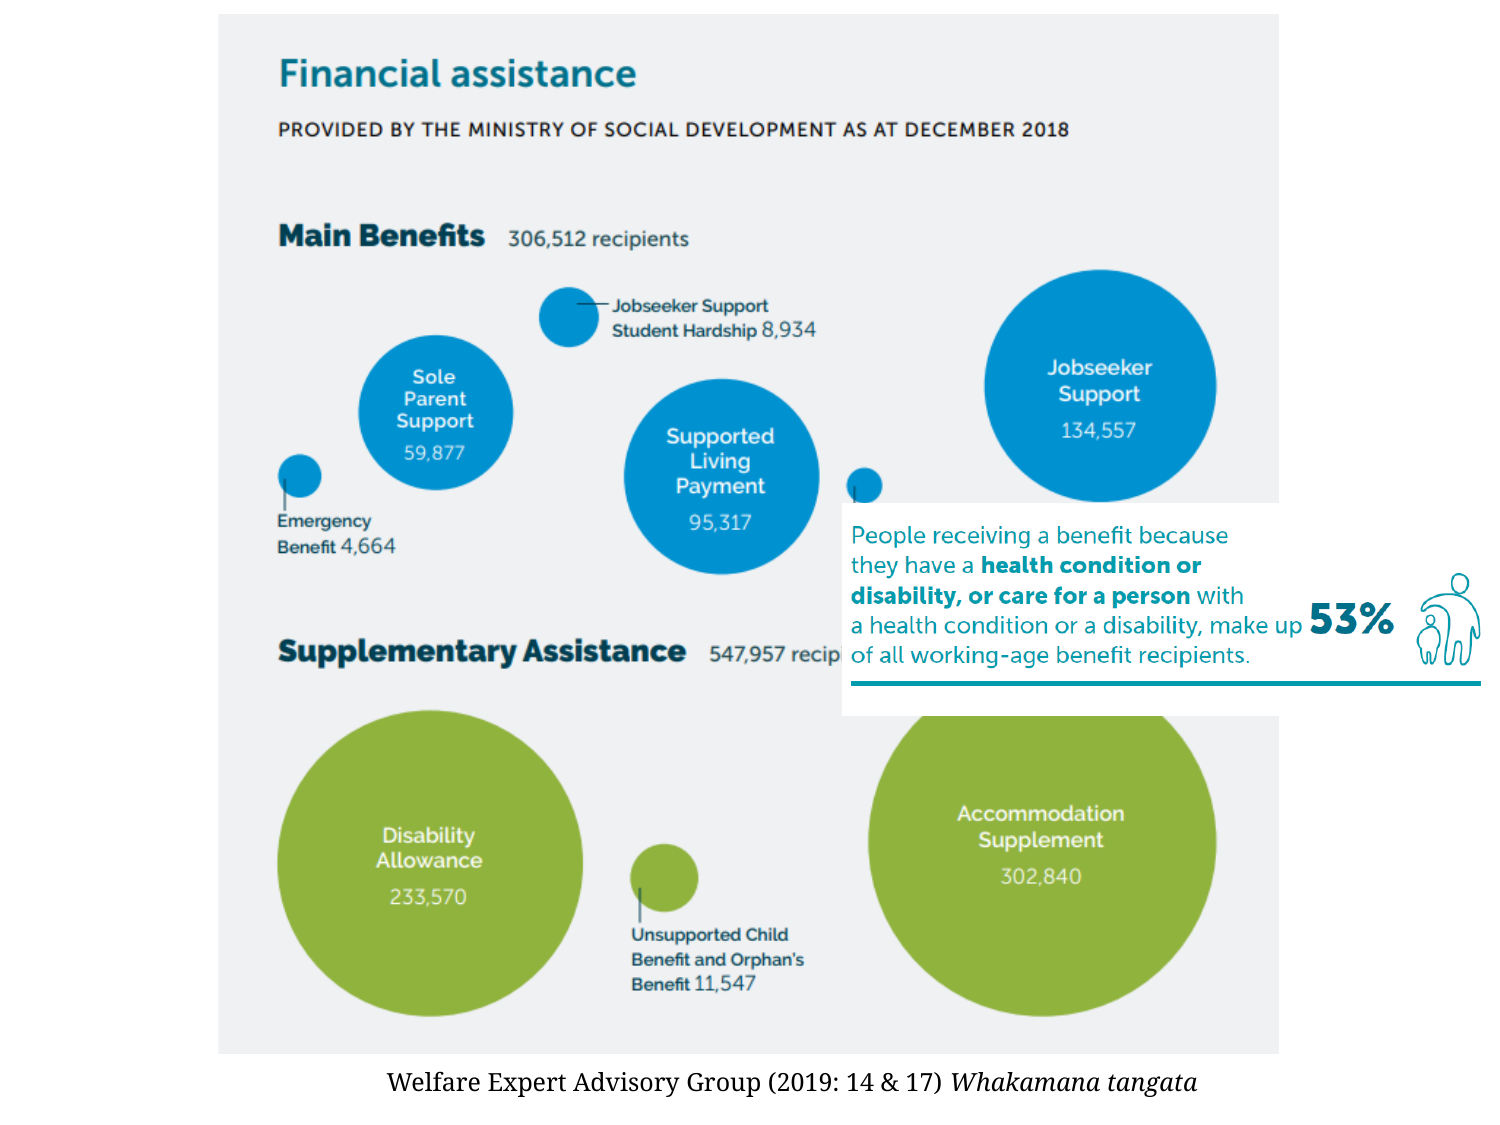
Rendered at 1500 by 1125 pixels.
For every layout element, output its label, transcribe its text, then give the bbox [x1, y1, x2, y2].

picture [218, 14, 1500, 1054]
text_box Welfare Expert Advisory Group (2019: 14 & 17) Whakamana tangata [371, 1064, 1217, 1104]
